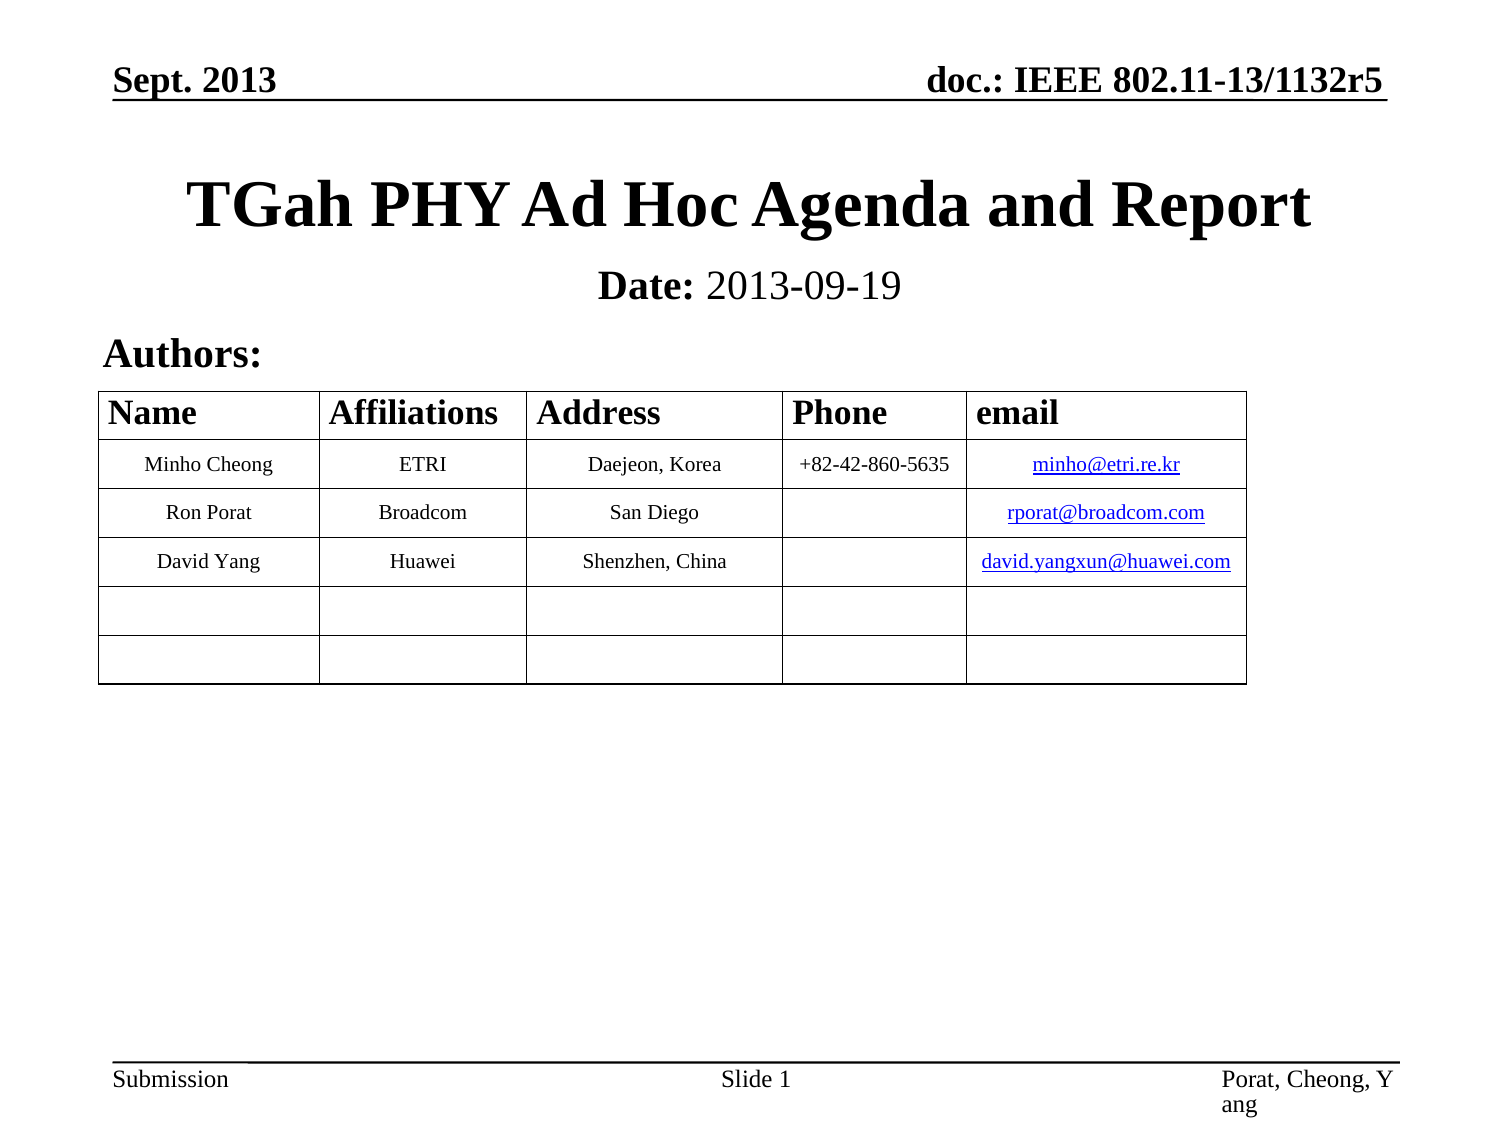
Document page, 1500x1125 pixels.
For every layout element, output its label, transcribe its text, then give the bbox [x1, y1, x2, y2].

list Date: 2013-09-19 [112, 249, 1388, 313]
slide_number Slide 1 [712, 1061, 800, 1093]
text_box Authors: [87, 318, 325, 381]
footer Porat, Cheong, Yang [1221, 1061, 1402, 1093]
title TGah PHY Ad Hoc Agenda and Report [112, 112, 1388, 249]
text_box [84, 390, 1273, 880]
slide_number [112, 54, 363, 101]
